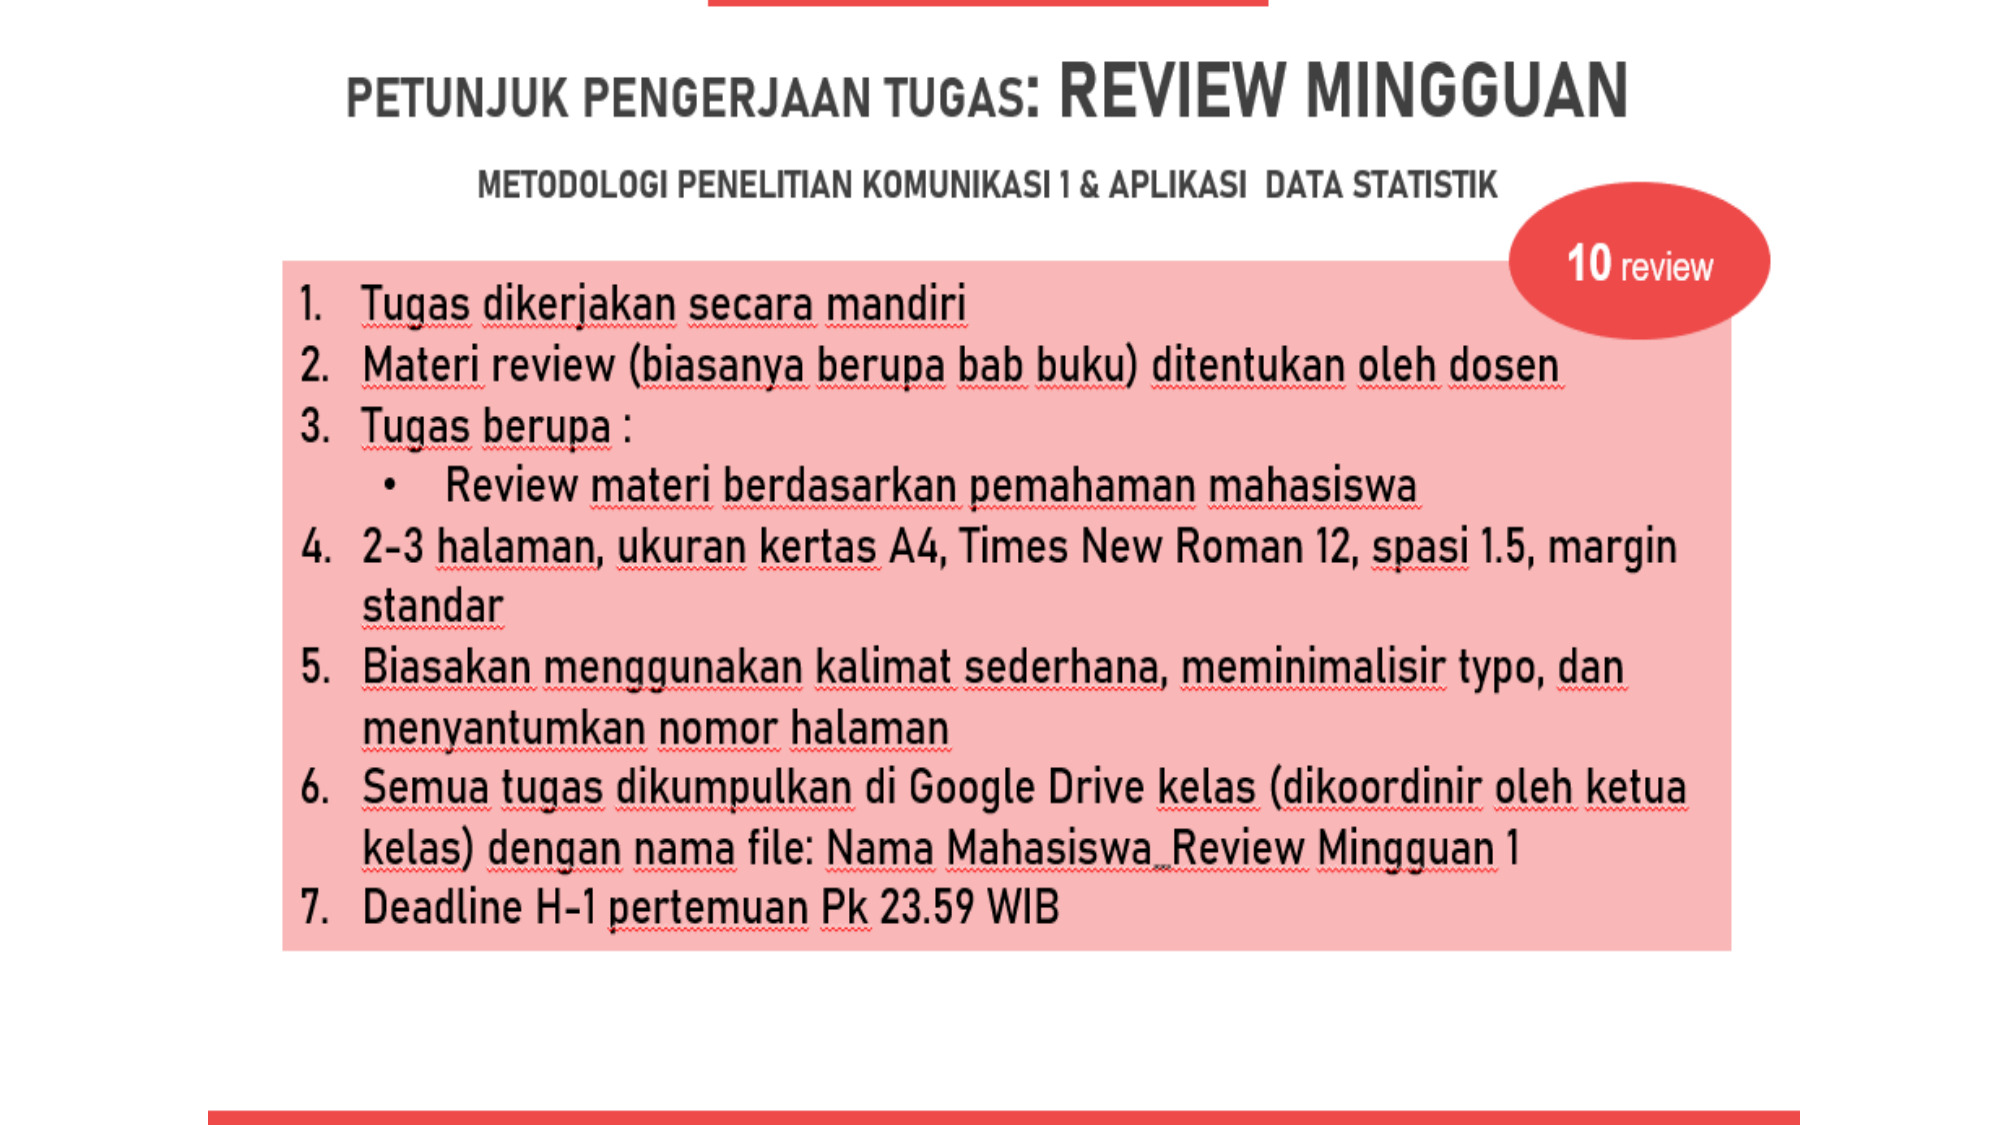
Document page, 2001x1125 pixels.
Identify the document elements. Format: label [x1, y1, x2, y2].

picture [208, 0, 1800, 1125]
